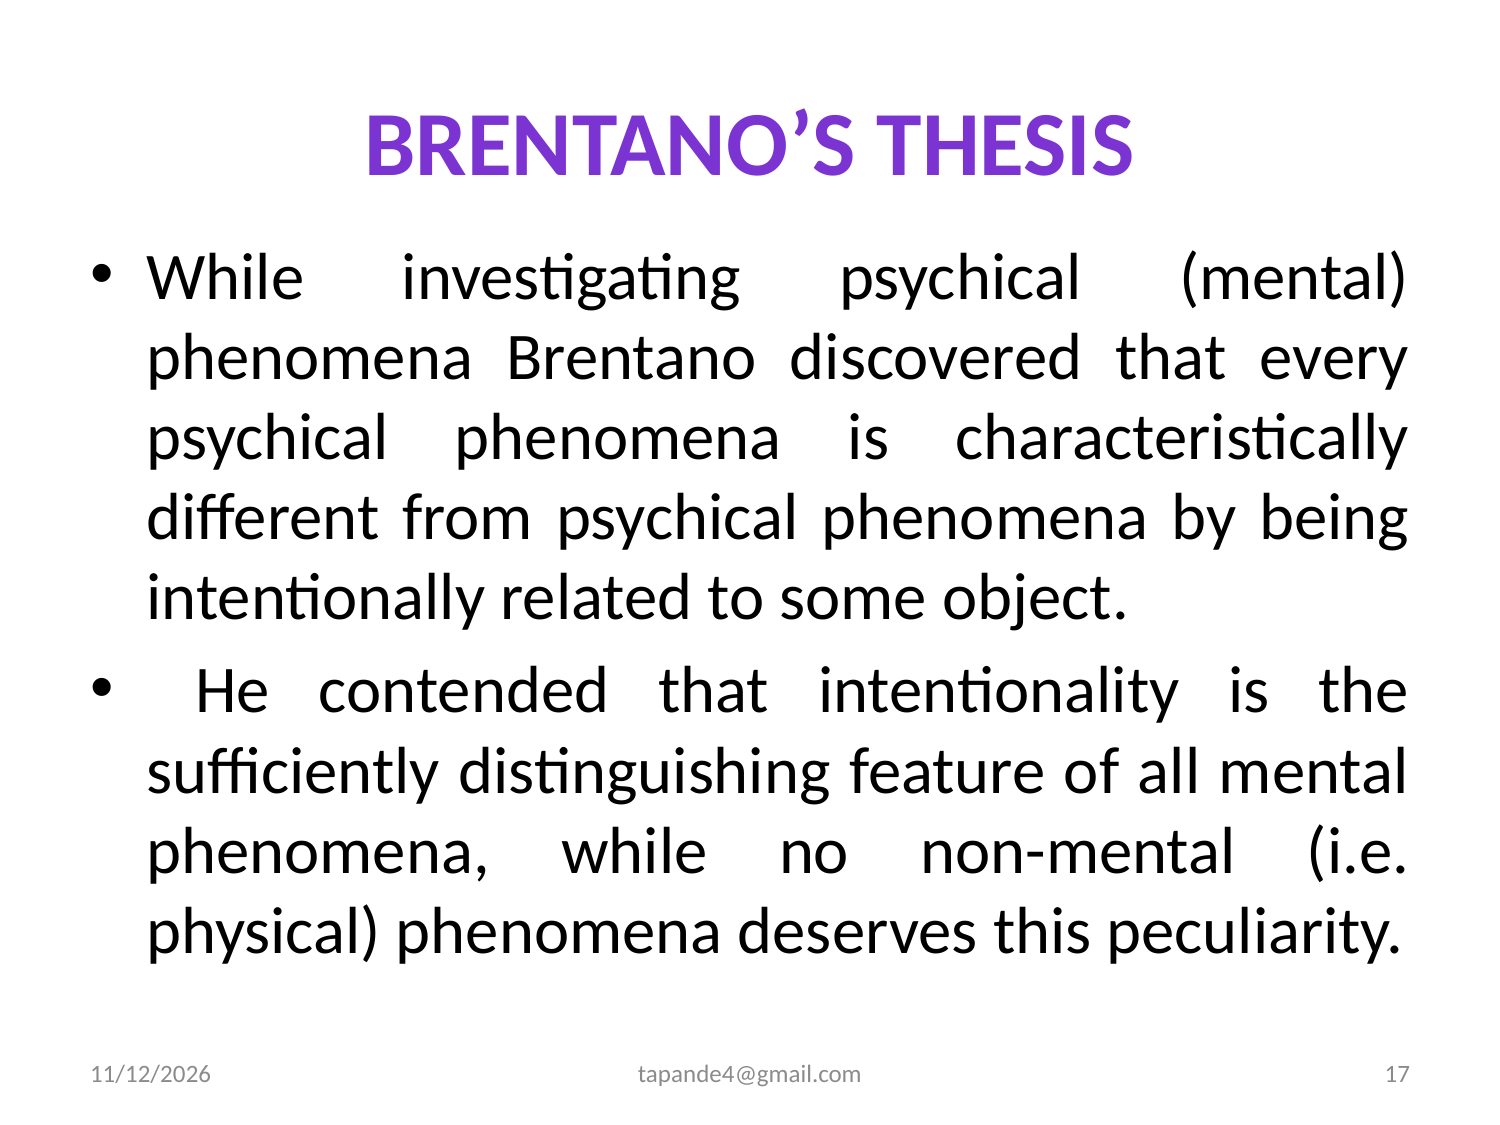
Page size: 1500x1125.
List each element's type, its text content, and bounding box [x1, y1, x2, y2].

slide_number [75, 1042, 425, 1103]
list While investigating psychical (mental) phenomena Brentano discovered that every psychical phenomena is characteristically different from psychical phenomena by being intentionally related to some object. He contended that intentionality is the sufficiently distinguishing feature of all mental phenomena, while no non-mental (i.e. physical) phenomena deserves this peculiarity. [75, 224, 1425, 1005]
title Brentano’s Thesis [75, 45, 1425, 224]
slide_number 17 [1074, 1042, 1425, 1103]
footer tapande4@gmail.com [512, 1042, 988, 1103]
